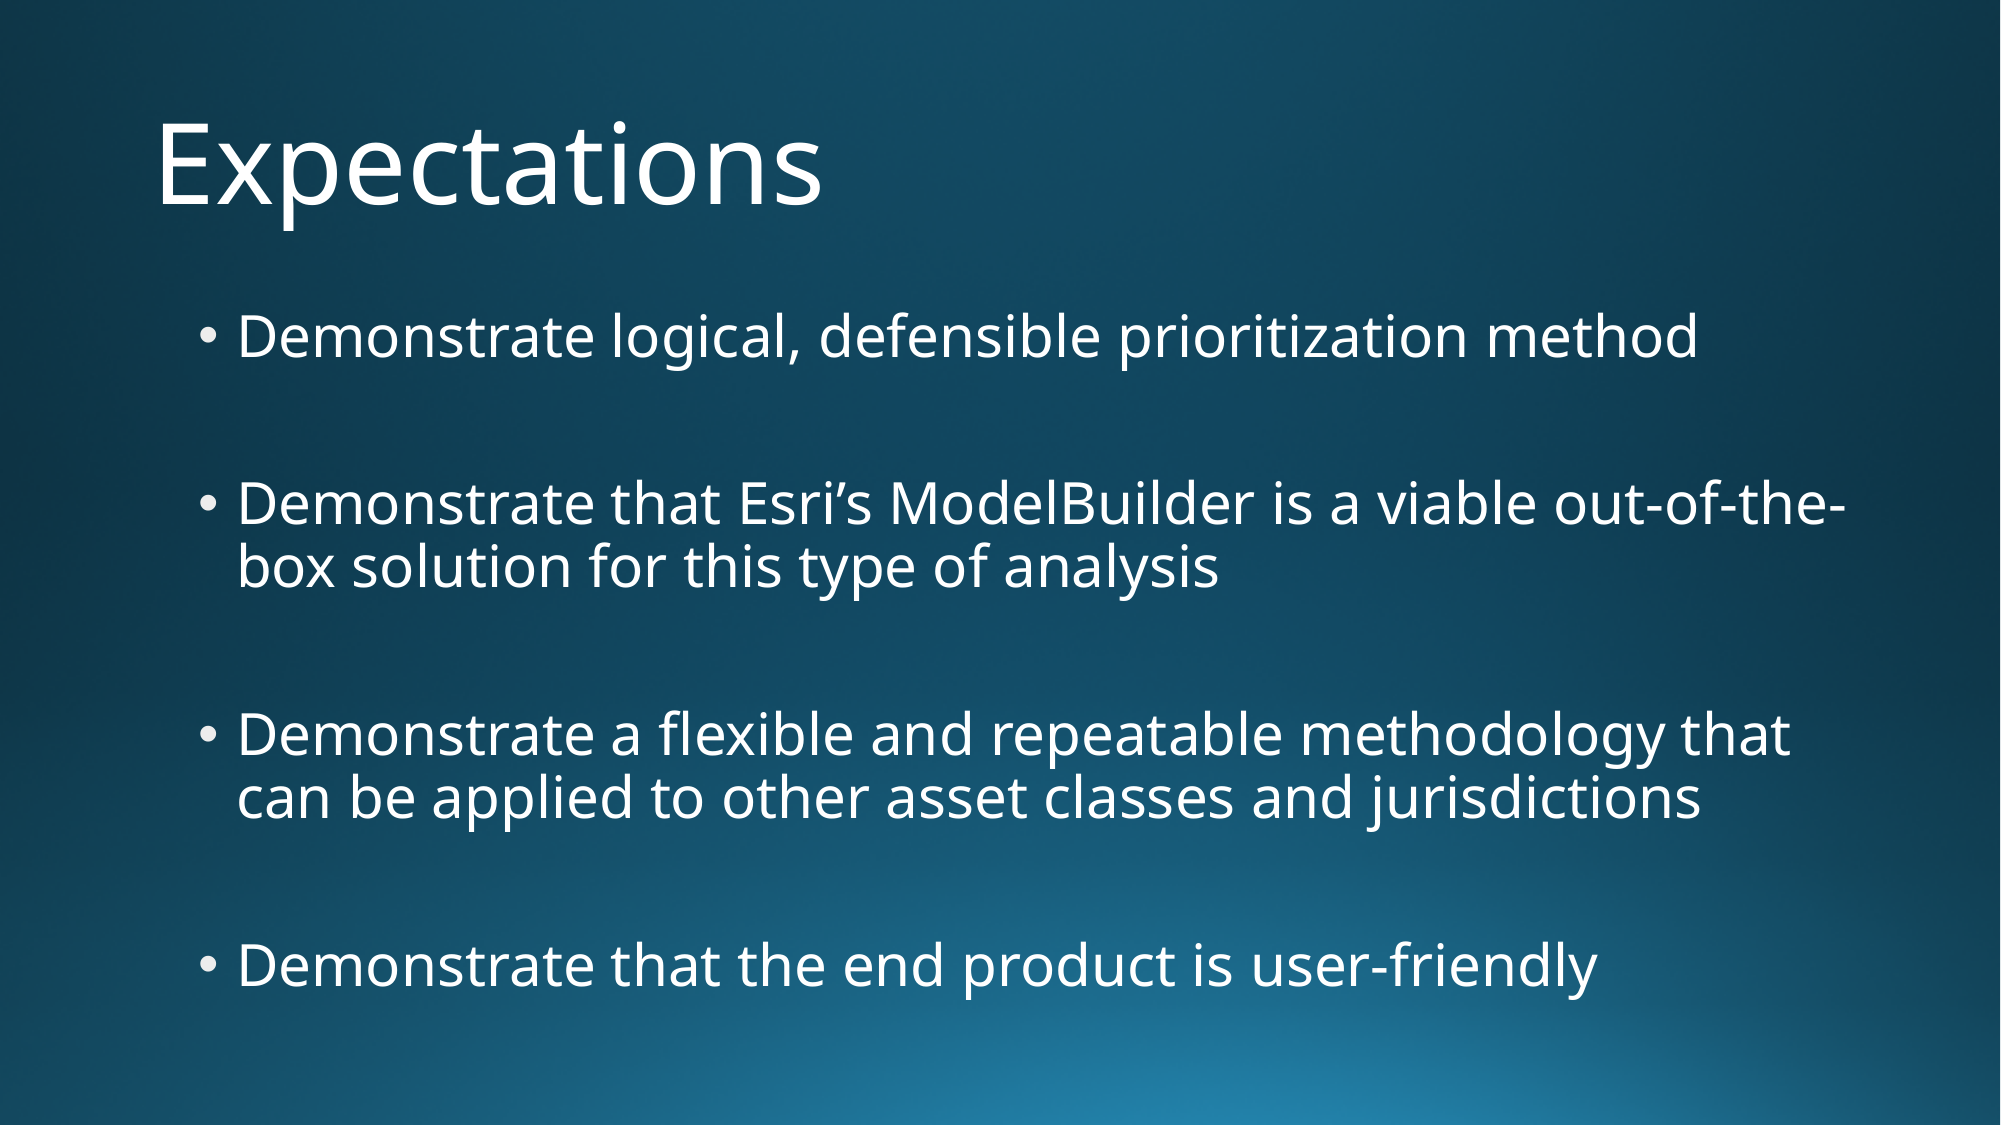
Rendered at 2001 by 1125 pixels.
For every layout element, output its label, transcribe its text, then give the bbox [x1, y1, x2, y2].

list Demonstrate logical, defensible prioritization method Demonstrate that Esri’s ModelBuilder is a viable out-of-the-box solution for this type of analysis Demonstrate a flexible and repeatable methodology that can be applied to other asset classes and jurisdictions Demonstrate that the end product is user-friendly [183, 299, 1863, 1014]
title Expectations [137, 59, 1863, 278]
picture [0, 0, 2001, 1125]
